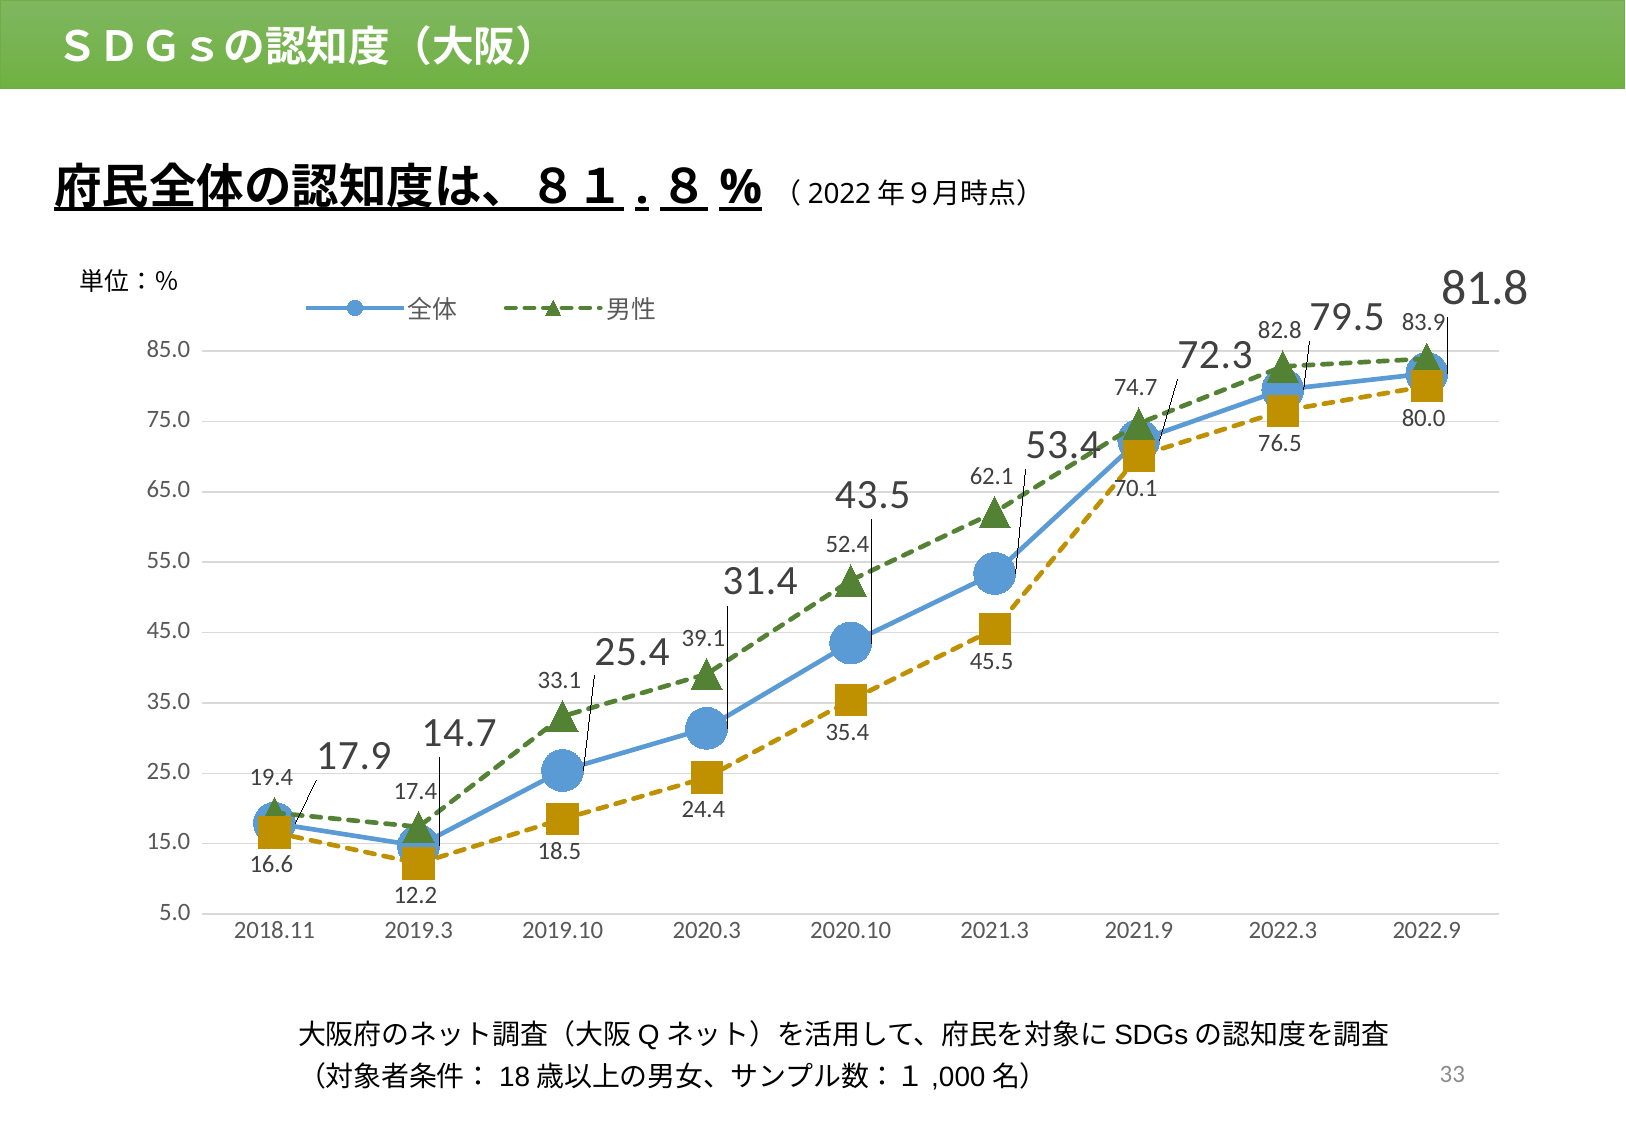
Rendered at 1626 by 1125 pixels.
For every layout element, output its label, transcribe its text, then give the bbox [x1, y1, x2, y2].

text_box ＳＤＧｓの認知度（大阪） [0, 0, 1625, 89]
slide_number 32 [1131, 1042, 1481, 1103]
text_box 府民全体の認知度は、８１.８%（2022年９月時点） [39, 148, 1059, 221]
chart [64, 259, 1540, 992]
text_box 大阪府のネット調査（大阪Qネット）を活用して、府民を対象にSDGsの認知度を調査 （対象者条件：18歳以上の男女、サンプル数：１,000名） [283, 1011, 1424, 1089]
